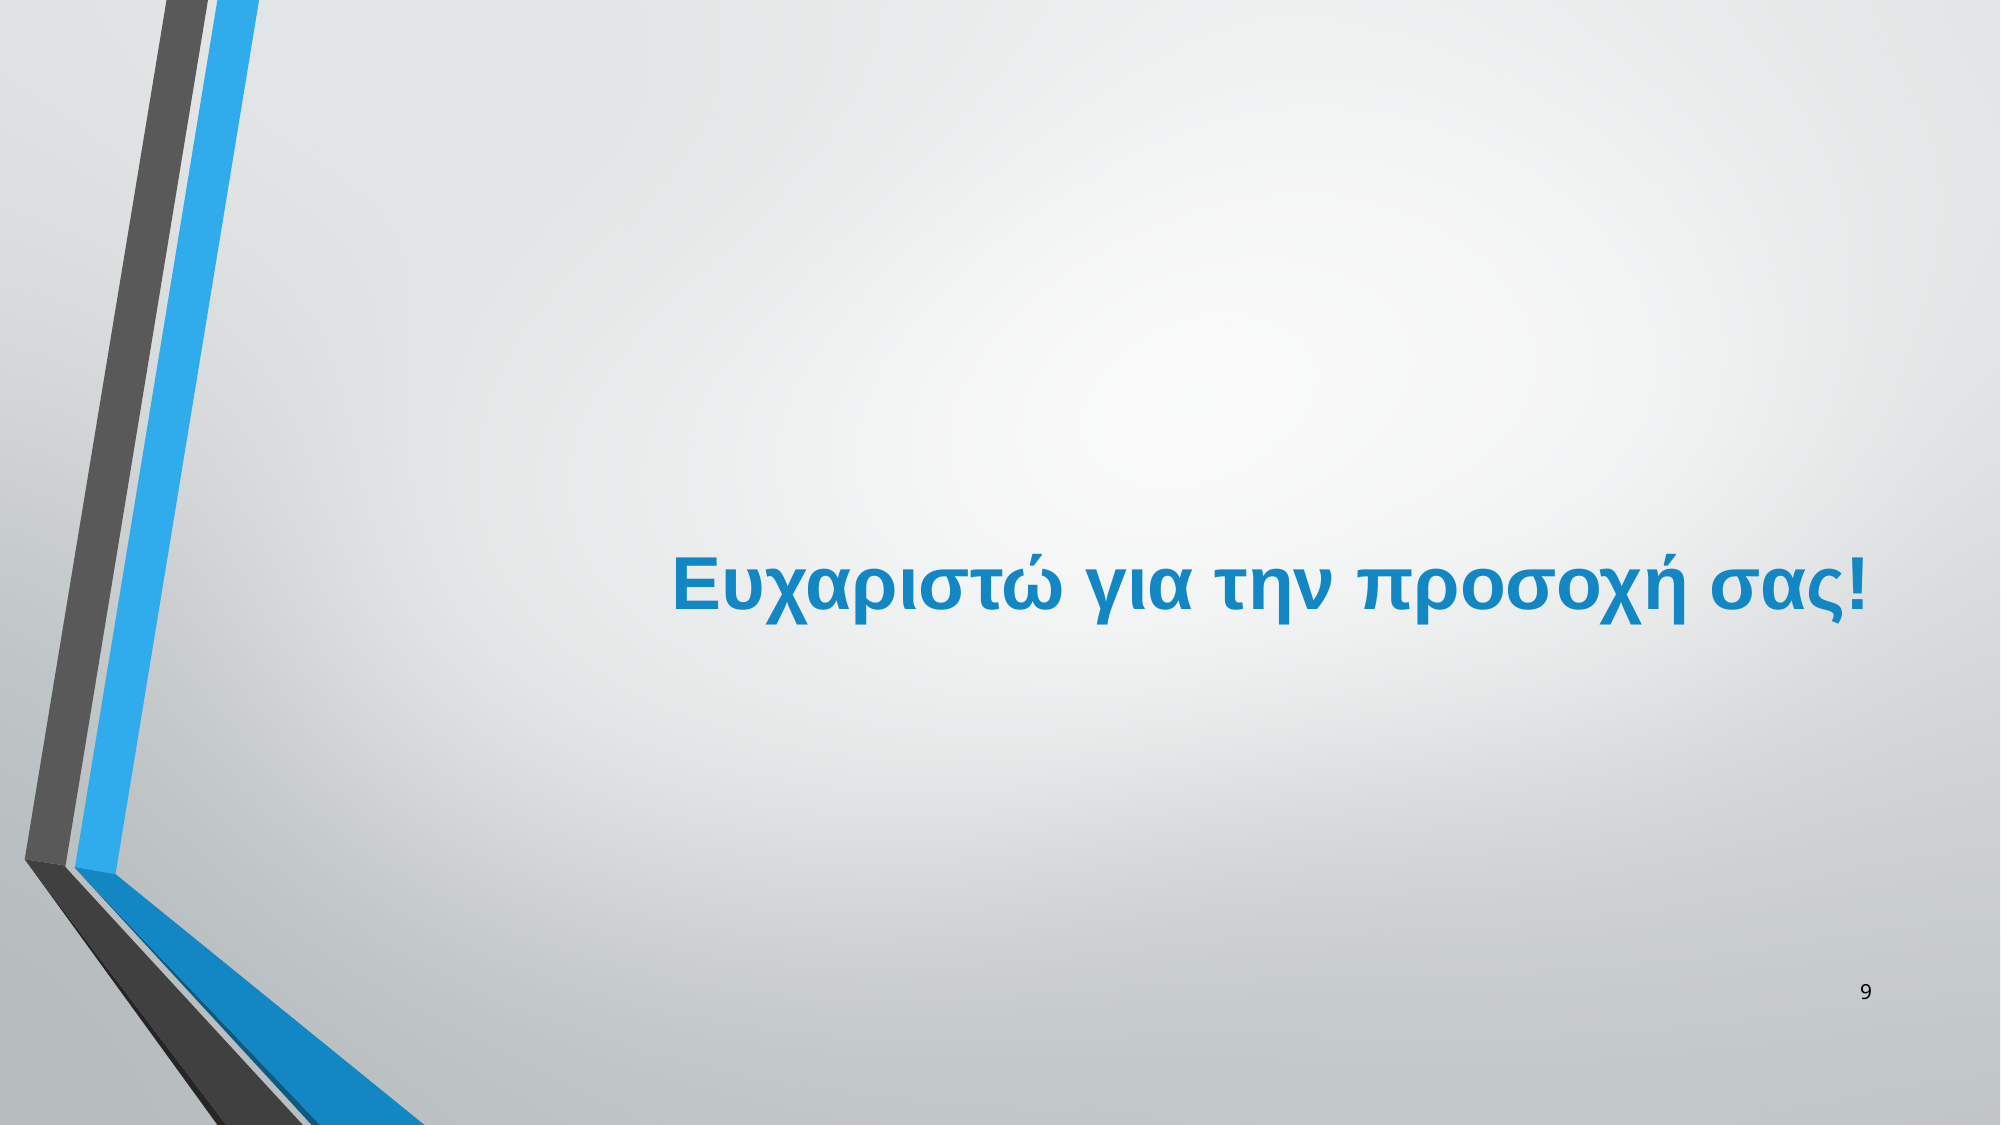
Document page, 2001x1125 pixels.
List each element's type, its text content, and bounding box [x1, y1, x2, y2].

list Ευχαριστώ για την προσοχή σας! [634, 141, 1909, 982]
slide_number 9 [1796, 962, 1887, 1023]
